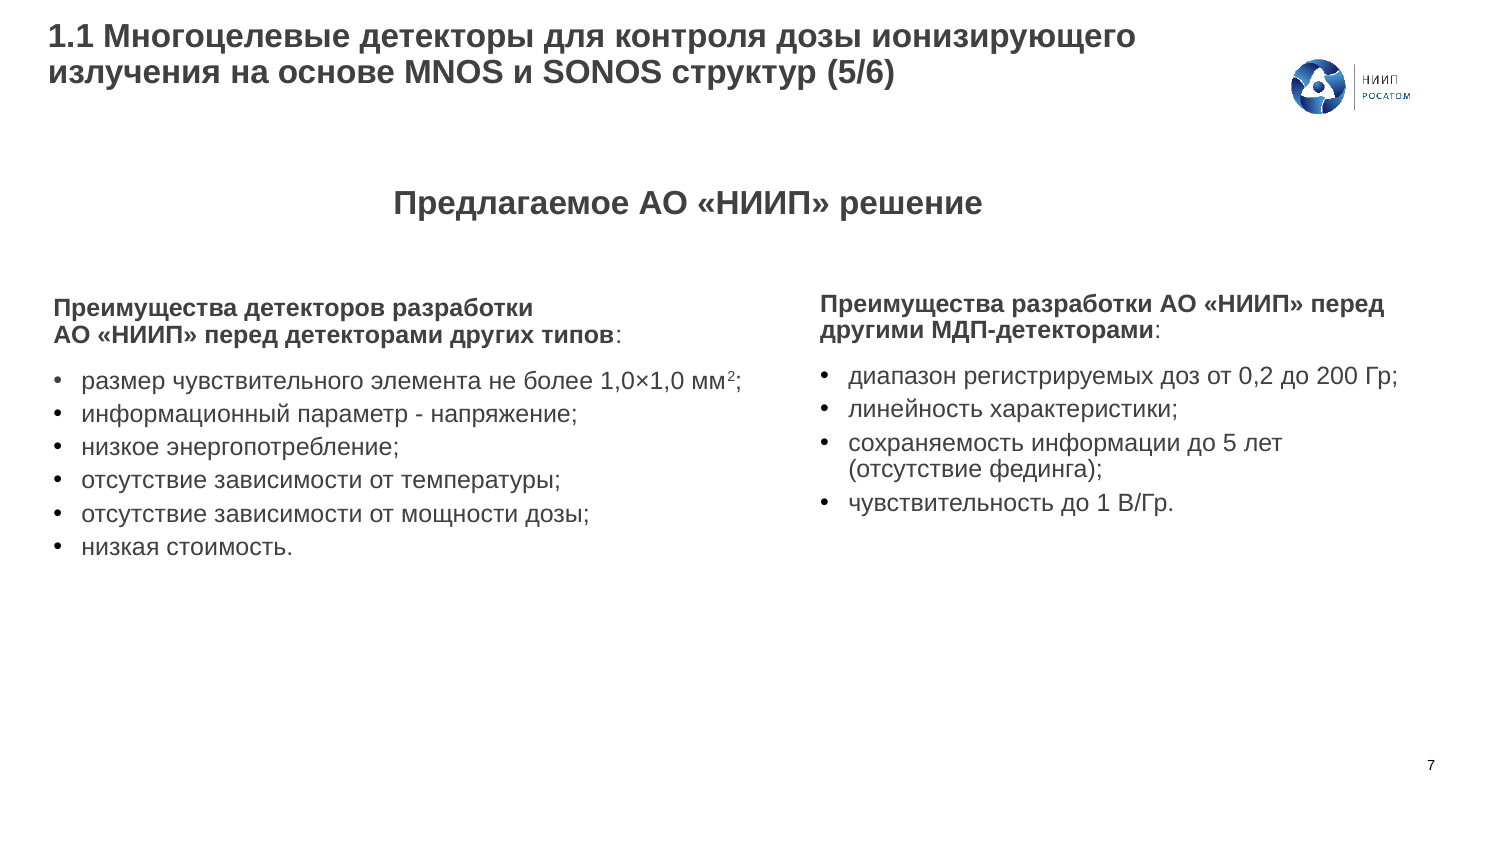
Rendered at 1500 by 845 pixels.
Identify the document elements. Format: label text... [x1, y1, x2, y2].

text_box Преимущества разработки АО «НИИП» перед другими МДП-детекторами: диапазон регистрируемых доз от 0,2 до 200 Гр; линейность характеристики; сохраняемость информации до 5 лет (отсутствие фединга); чувствительность до 1 В/Гр. [805, 283, 1463, 524]
picture [1261, 53, 1440, 120]
list Преимущества детекторов разработки АО «НИИП» перед детекторами других типов: размер чувствительного элемента не более 1,0×1,0 мм2; информационный параметр - напряжение; низкое энергопотребление; отсутствие зависимости от температуры; отсутствие зависимости от мощности дозы; низкая стоимость. [53, 295, 745, 599]
text_box 1.1 Многоцелевые детекторы для контроля дозы ионизирующего излучения на основе MNOS и SONOS структур (5/6) [47, 19, 1205, 95]
title Предлагаемое АО «НИИП» решение [393, 185, 1042, 240]
